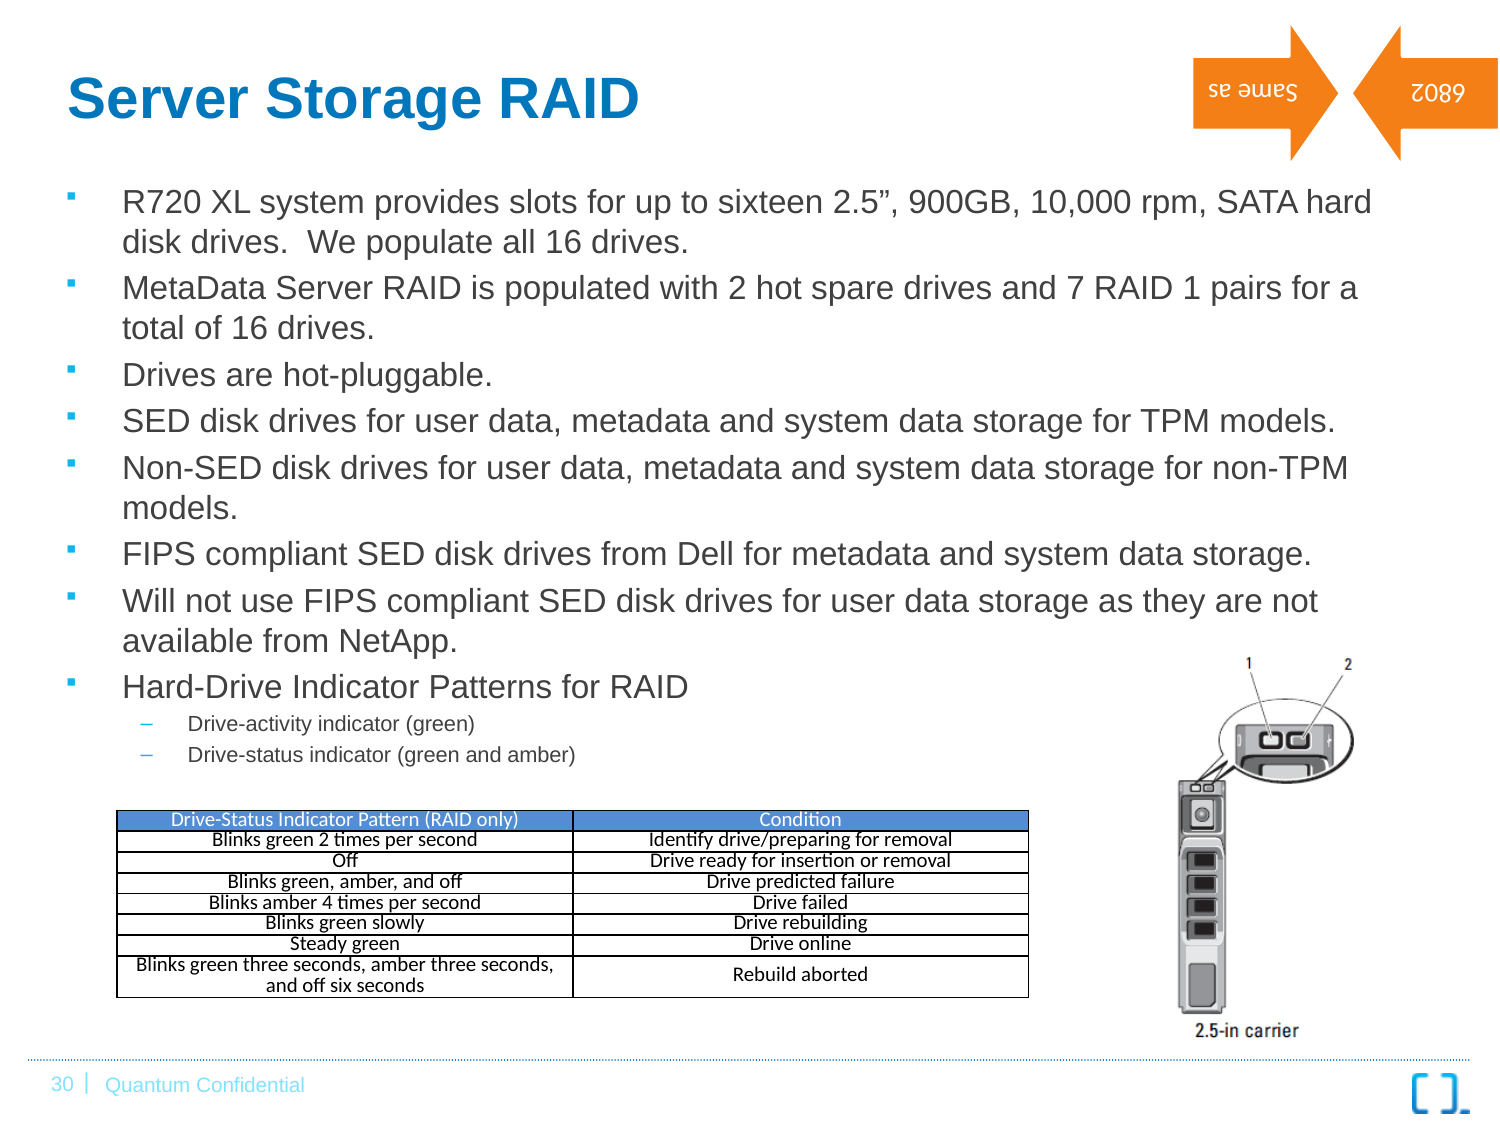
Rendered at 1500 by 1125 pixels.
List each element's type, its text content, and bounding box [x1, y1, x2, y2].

title Server Storage RAID [52, 42, 1185, 148]
table_cell Blinks green, amber, and off [118, 874, 572, 893]
list R720 XL system provides slots for up to sixteen 2.5”, 900GB, 10,000 rpm, SATA hard disk drives. We populate all 16 drives. MetaData Server RAID is populated with 2 hot spare drives and 7 RAID 1 pairs for a total of 16 drives. Drives are hot-pluggable. SED disk drives for user data, metadata and system data storage for TPM models. Non-SED disk drives for user data, metadata and system data storage for non-TPM models. FIPS compliant SED disk drives from Dell for metadata and system data storage. Will not use FIPS compliant SED disk drives for user data storage as they are not available from NetApp. Hard-Drive Indicator Patterns for RAID Drive-activity indicator (green) Drive-status indicator (green and amber) [50, 172, 1399, 729]
table_cell Drive online [574, 936, 1028, 955]
table_cell Rebuild aborted [574, 957, 1028, 997]
table_cell Off [118, 853, 572, 872]
table_cell Drive failed [574, 894, 1028, 913]
table_header Condition [574, 811, 1028, 830]
table_cell Drive predicted failure [574, 874, 1028, 893]
table_cell Blinks green 2 times per second [118, 832, 572, 851]
table_cell Drive ready for insertion or removal [574, 853, 1028, 872]
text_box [1190, 0, 1500, 187]
picture [1412, 1073, 1470, 1114]
table_header Drive-Status Indicator Pattern (RAID only) [118, 811, 572, 830]
picture [1130, 632, 1388, 1051]
table_cell Steady green [118, 936, 572, 955]
table_cell Blinks green slowly [118, 915, 572, 934]
table_cell Blinks green three seconds, amber three seconds, and off six seconds [118, 957, 572, 997]
table_cell Drive rebuilding [574, 915, 1028, 934]
table_cell Blinks amber 4 times per second [118, 894, 572, 913]
table_cell Identify drive/preparing for removal [574, 832, 1028, 851]
